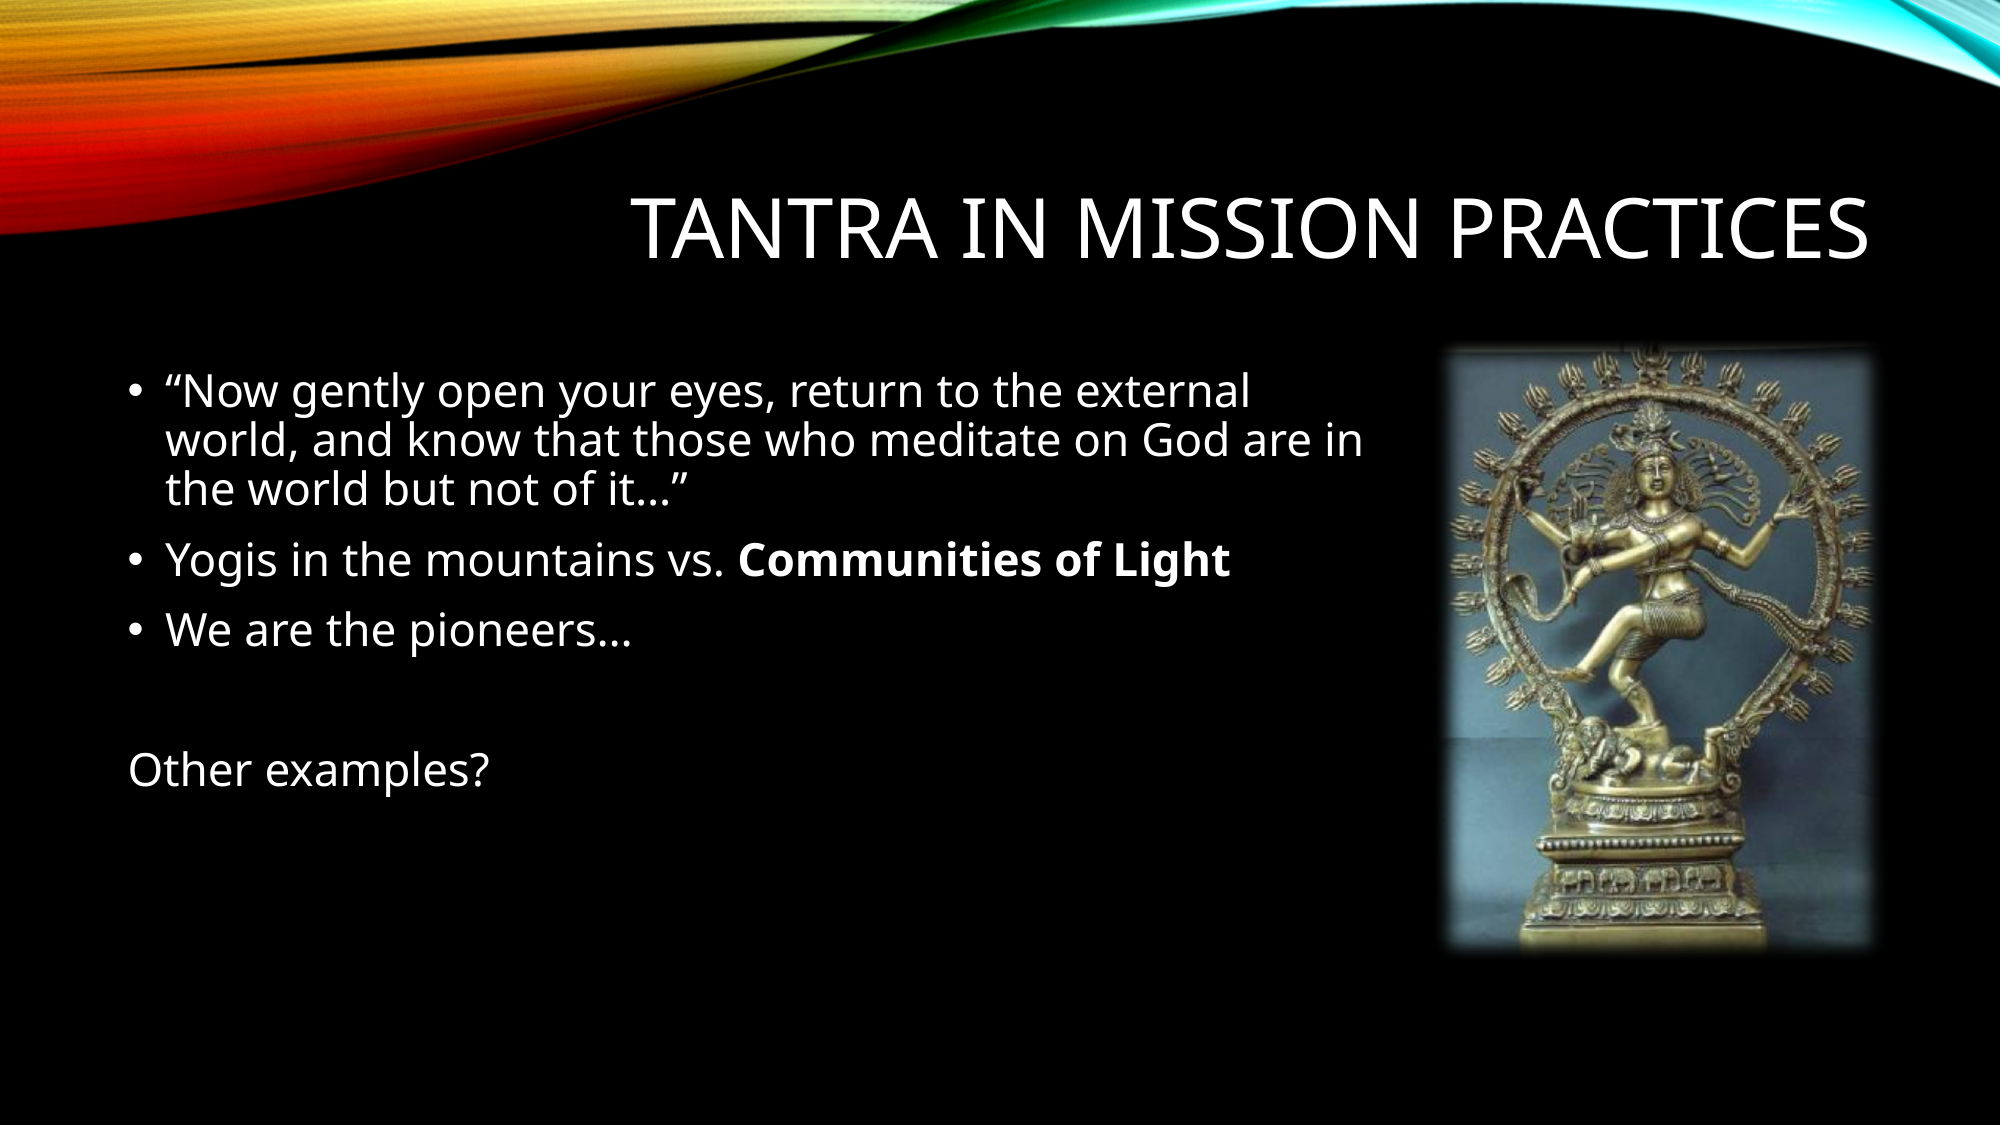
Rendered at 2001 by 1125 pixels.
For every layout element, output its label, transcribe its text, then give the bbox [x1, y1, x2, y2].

picture [0, 0, 2000, 237]
picture [1432, 337, 1888, 963]
list “Now gently open your eyes, return to the external world, and know that those who meditate on God are in the world but not of it…” Yogis in the mountains vs. Communities of Light We are the pioneers… Other examples? [112, 360, 1410, 1021]
title tantra in mission practices [474, 125, 1888, 338]
